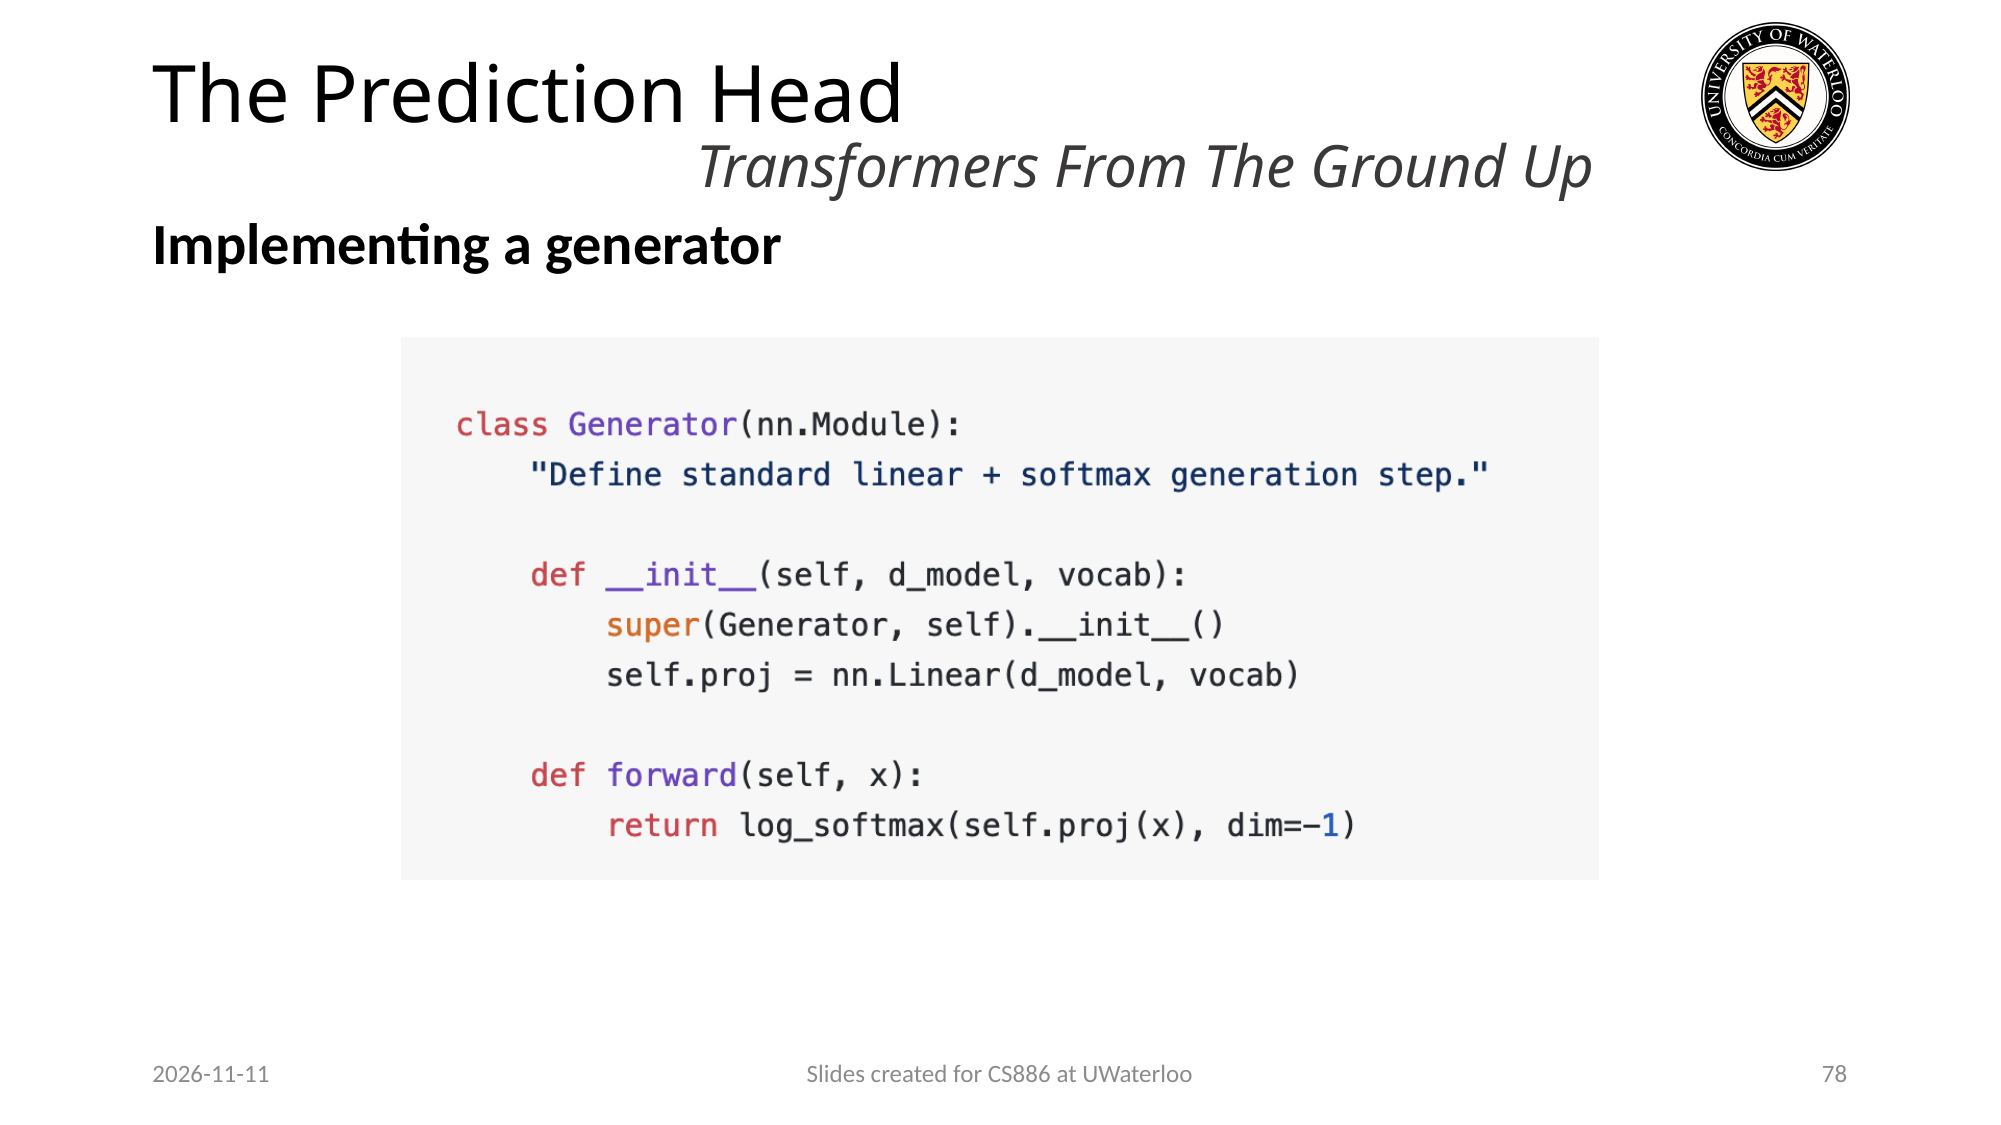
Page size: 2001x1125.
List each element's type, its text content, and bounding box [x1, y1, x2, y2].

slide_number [137, 1042, 588, 1103]
picture [401, 333, 1599, 880]
list Implementing a generator [137, 206, 1338, 1014]
footer Slides created for CS886 at UWaterloo [662, 1042, 1338, 1103]
title The Prediction Head [137, 22, 1863, 171]
text_box Transformers From The Ground Up [149, 116, 1610, 221]
slide_number 78 [1412, 1042, 1863, 1103]
